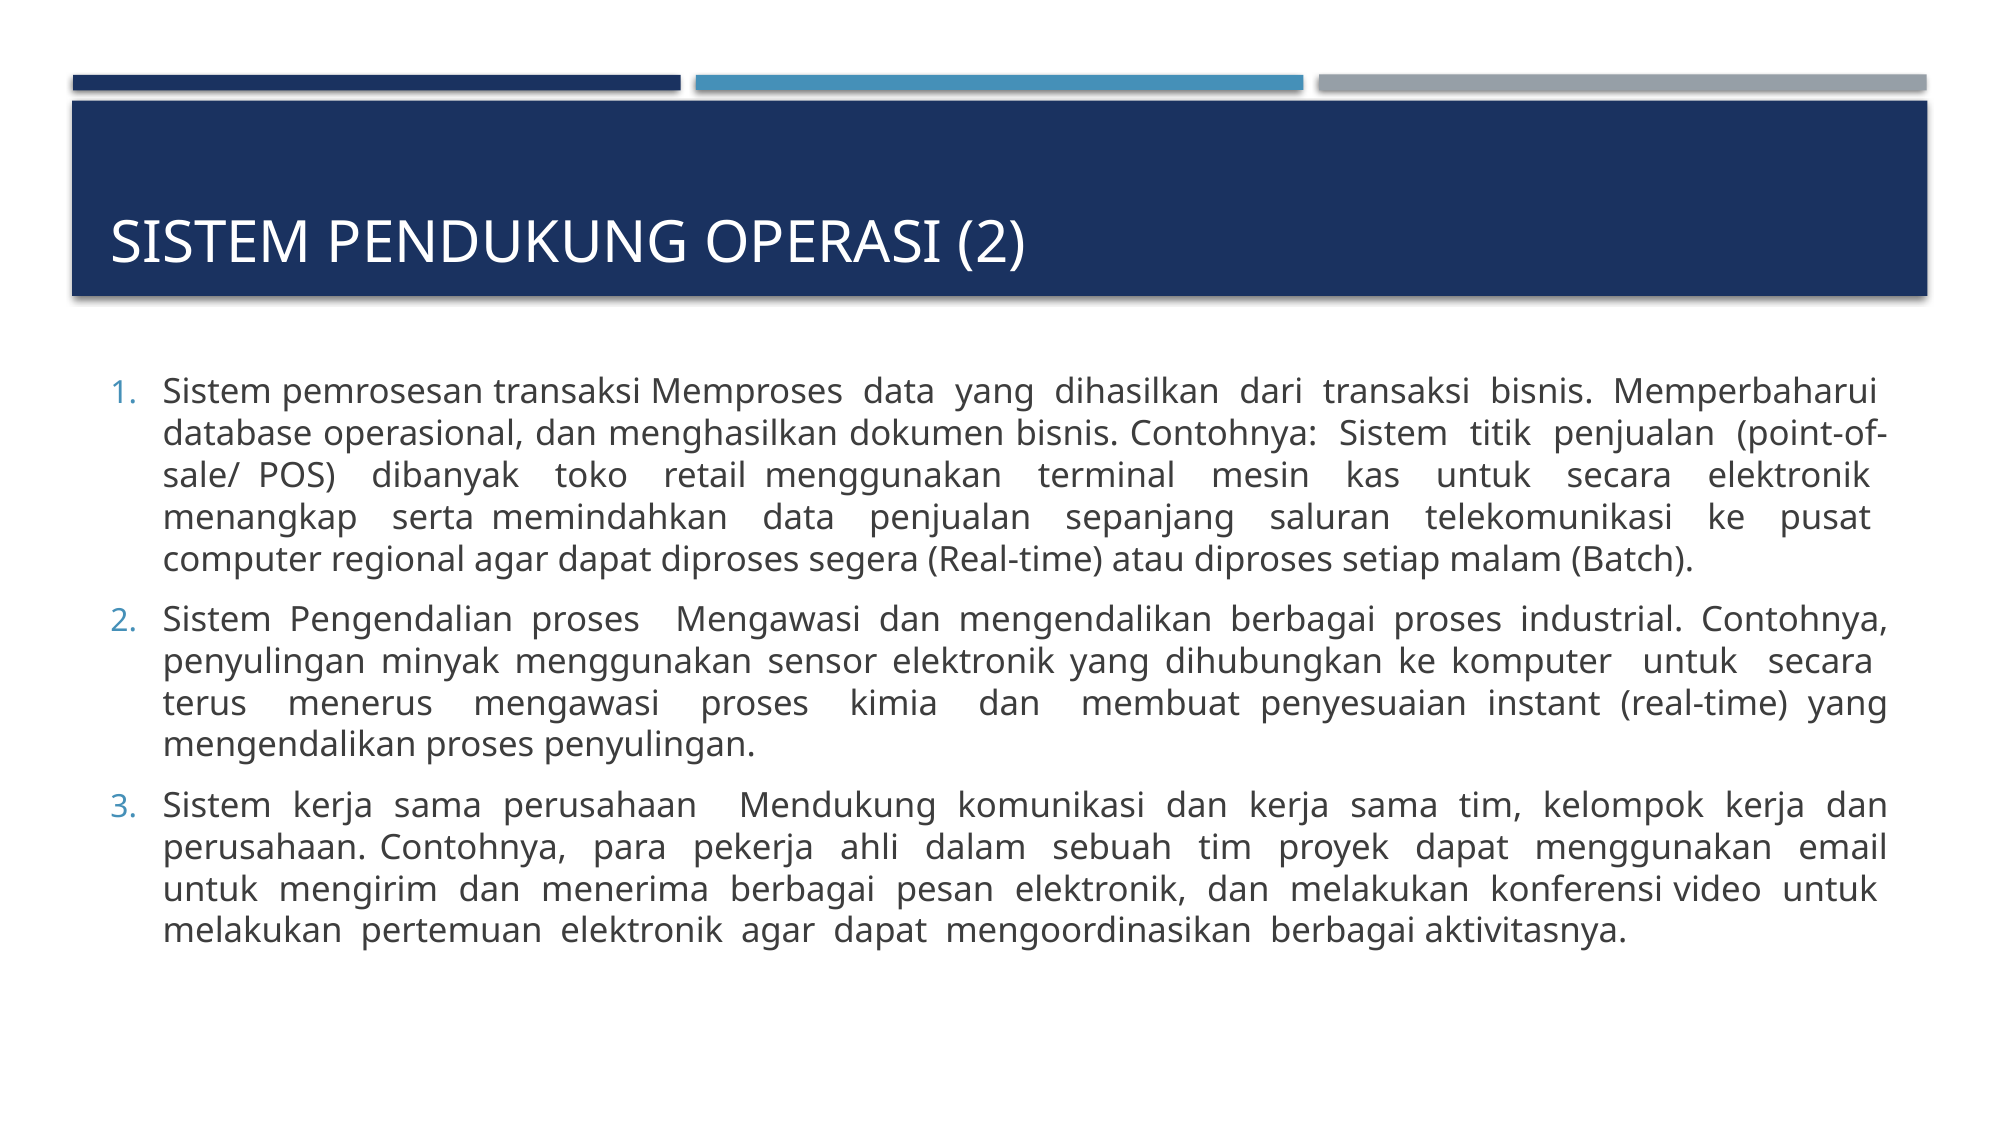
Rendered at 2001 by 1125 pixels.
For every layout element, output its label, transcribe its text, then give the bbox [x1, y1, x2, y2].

title Sistem pendukung operasi (2) [95, 115, 1905, 282]
list Sistem pemrosesan transaksi Memproses data yang dihasilkan dari transaksi bisnis. Memperbaharui database operasional, dan menghasilkan dokumen bisnis. Contohnya: Sistem titik penjualan (point-of-sale/ POS) dibanyak toko retail menggunakan terminal mesin kas untuk secara elektronik menangkap serta memindahkan data penjualan sepanjang saluran telekomunikasi ke pusat computer regional agar dapat diproses segera (Real-time) atau diproses setiap malam (Batch). Sistem Pengendalian proses Mengawasi dan mengendalikan berbagai proses industrial. Contohnya, penyulingan minyak menggunakan sensor elektronik yang dihubungkan ke komputer untuk secara terus menerus mengawasi proses kimia dan membuat penyesuaian instant (real-time) yang mengendalikan proses penyulingan. Sistem kerja sama perusahaan Mendukung komunikasi dan kerja sama tim, kelompok kerja dan perusahaan. Contohnya, para pekerja ahli dalam sebuah tim proyek dapat menggunakan email untuk mengirim dan menerima berbagai pesan elektronik, dan melakukan konferensi video untuk melakukan pertemuan elektronik agar dapat mengoordinasikan berbagai aktivitasnya. [95, 357, 1905, 962]
